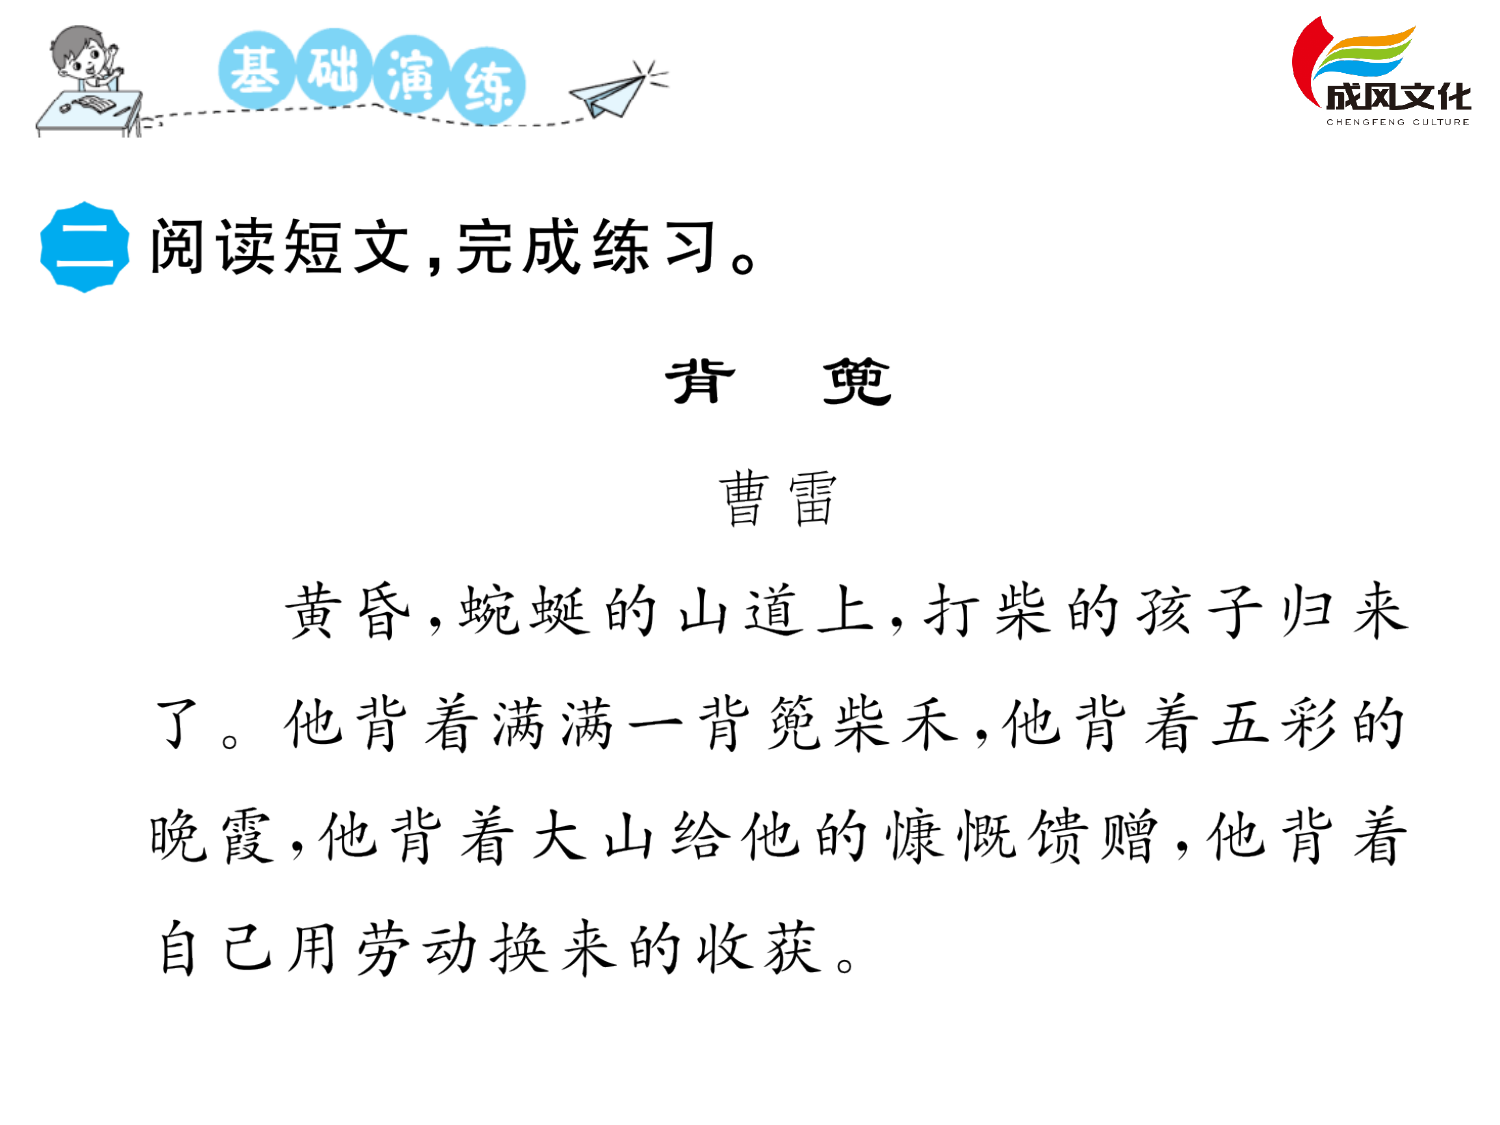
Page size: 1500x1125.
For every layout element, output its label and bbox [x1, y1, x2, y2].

picture [1281, 0, 1489, 136]
picture [29, 10, 680, 149]
picture [35, 176, 1453, 1004]
